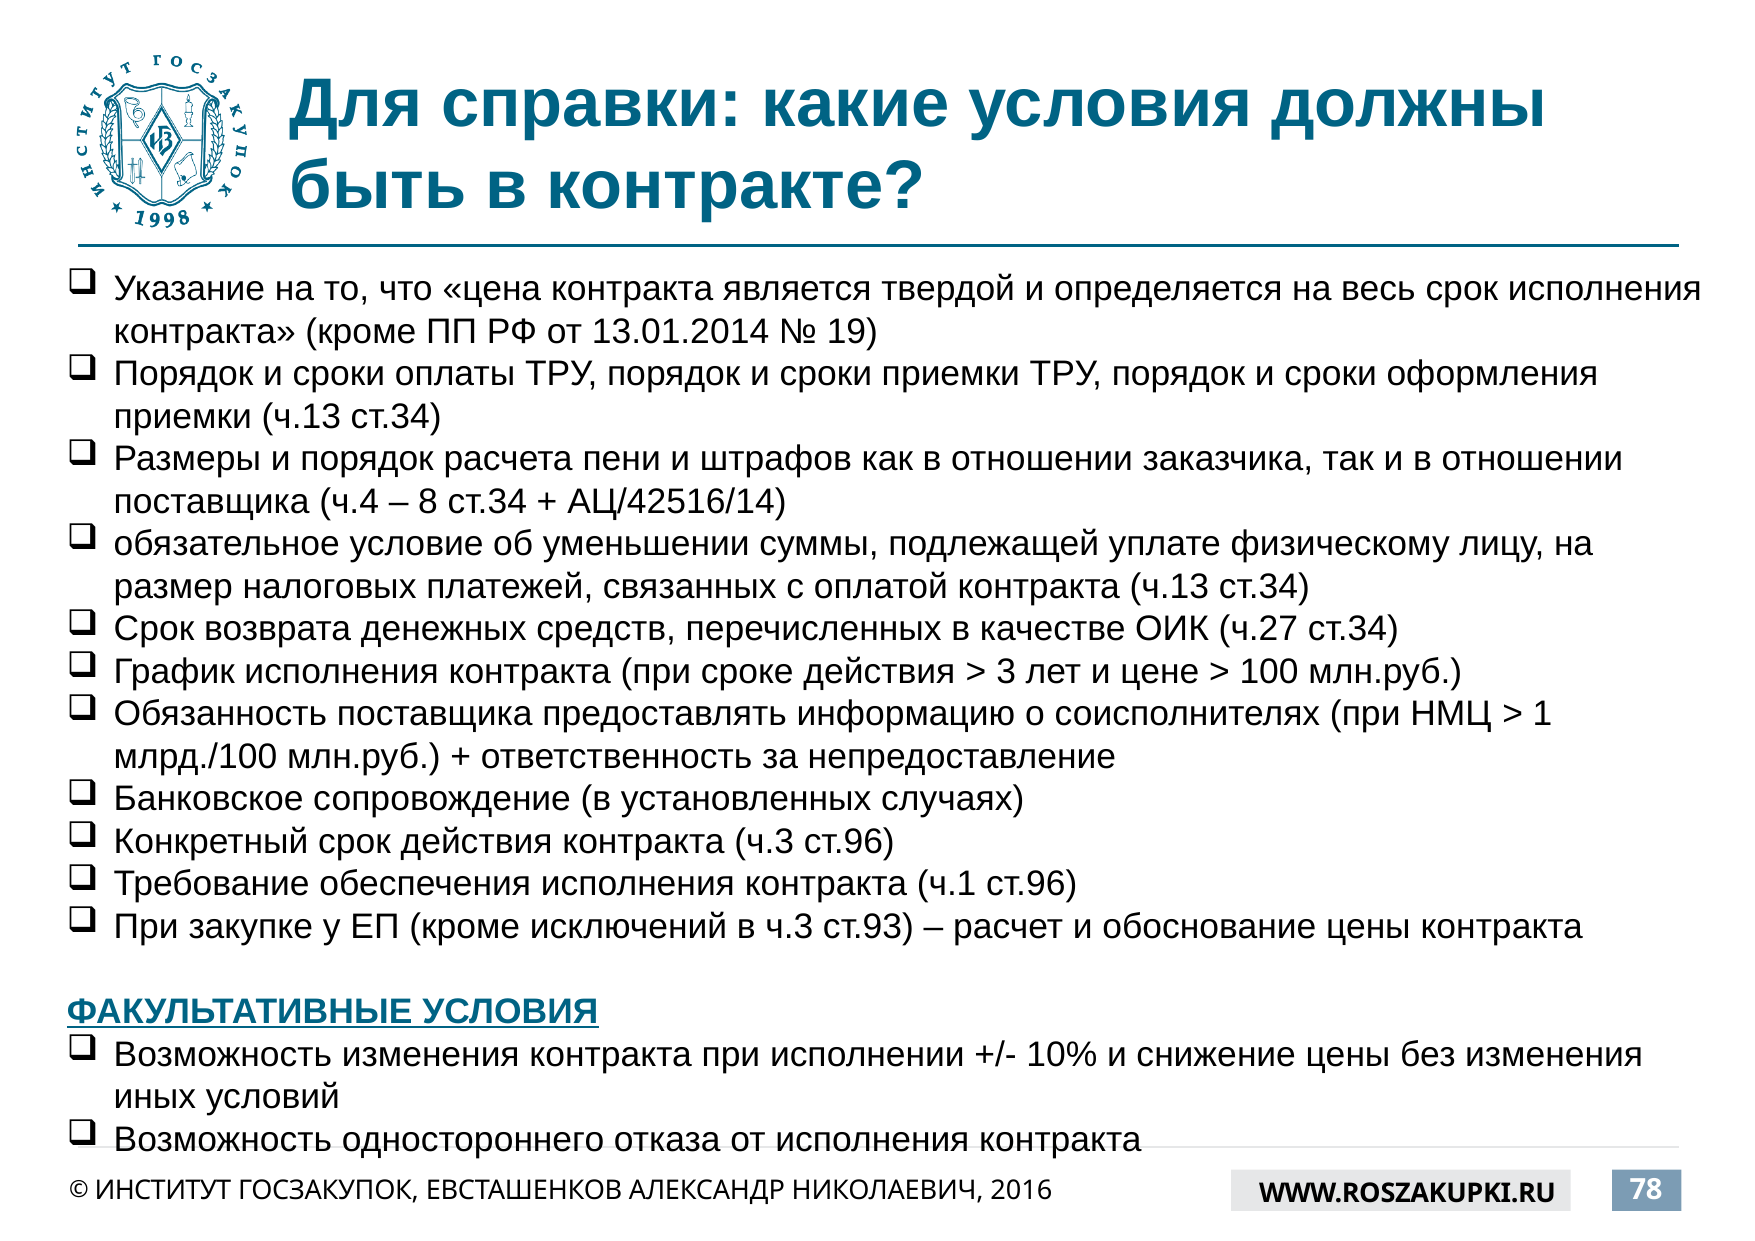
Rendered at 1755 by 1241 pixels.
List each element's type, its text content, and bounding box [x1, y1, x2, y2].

text_box Указание на то, что «цена контракта является твердой и определяется на весь срок исполнения контракта» (кроме ПП РФ от 13.01.2014 № 19) Порядок и сроки оплаты ТРУ, порядок и сроки приемки ТРУ, порядок и сроки оформления приемки (ч.13 ст.34) Размеры и порядок расчета пени и штрафов как в отношении заказчика, так и в отношении поставщика (ч.4 – 8 ст.34 + АЦ/42516/14) обязательное условие об уменьшении суммы, подлежащей уплате физическому лицу, на размер налоговых платежей, связанных с оплатой контракта (ч.13 ст.34) Срок возврата денежных средств, перечисленных в качестве ОИК (ч.27 ст.34) График исполнения контракта (при сроке действия > 3 лет и цене > 100 млн.руб.) Обязанность поставщика предоставлять информацию о соисполнителях (при НМЦ > 1 млрд./100 млн.руб.) + ответственность за непредоставление Банковское сопровождение (в установленных случаях) Конкретный срок действия контракта (ч.3 ст.96) Требование обеспечения исполнения контракта (ч.1 ст.96) При закупке у ЕП (кроме исключений в ч.3 ст.93) – расчет и обоснование цены контракта ФАКУЛЬТАТИВНЫЕ УСЛОВИЯ Возможность изменения контракта при исполнении +/- 10% и снижение цены без изменения иных условий Возможность одностороннего отказа от исполнения контракта [52, 257, 1728, 1133]
picture [69, 48, 255, 234]
title Для справки: какие условия должны быть в контракте? [289, 56, 1684, 224]
